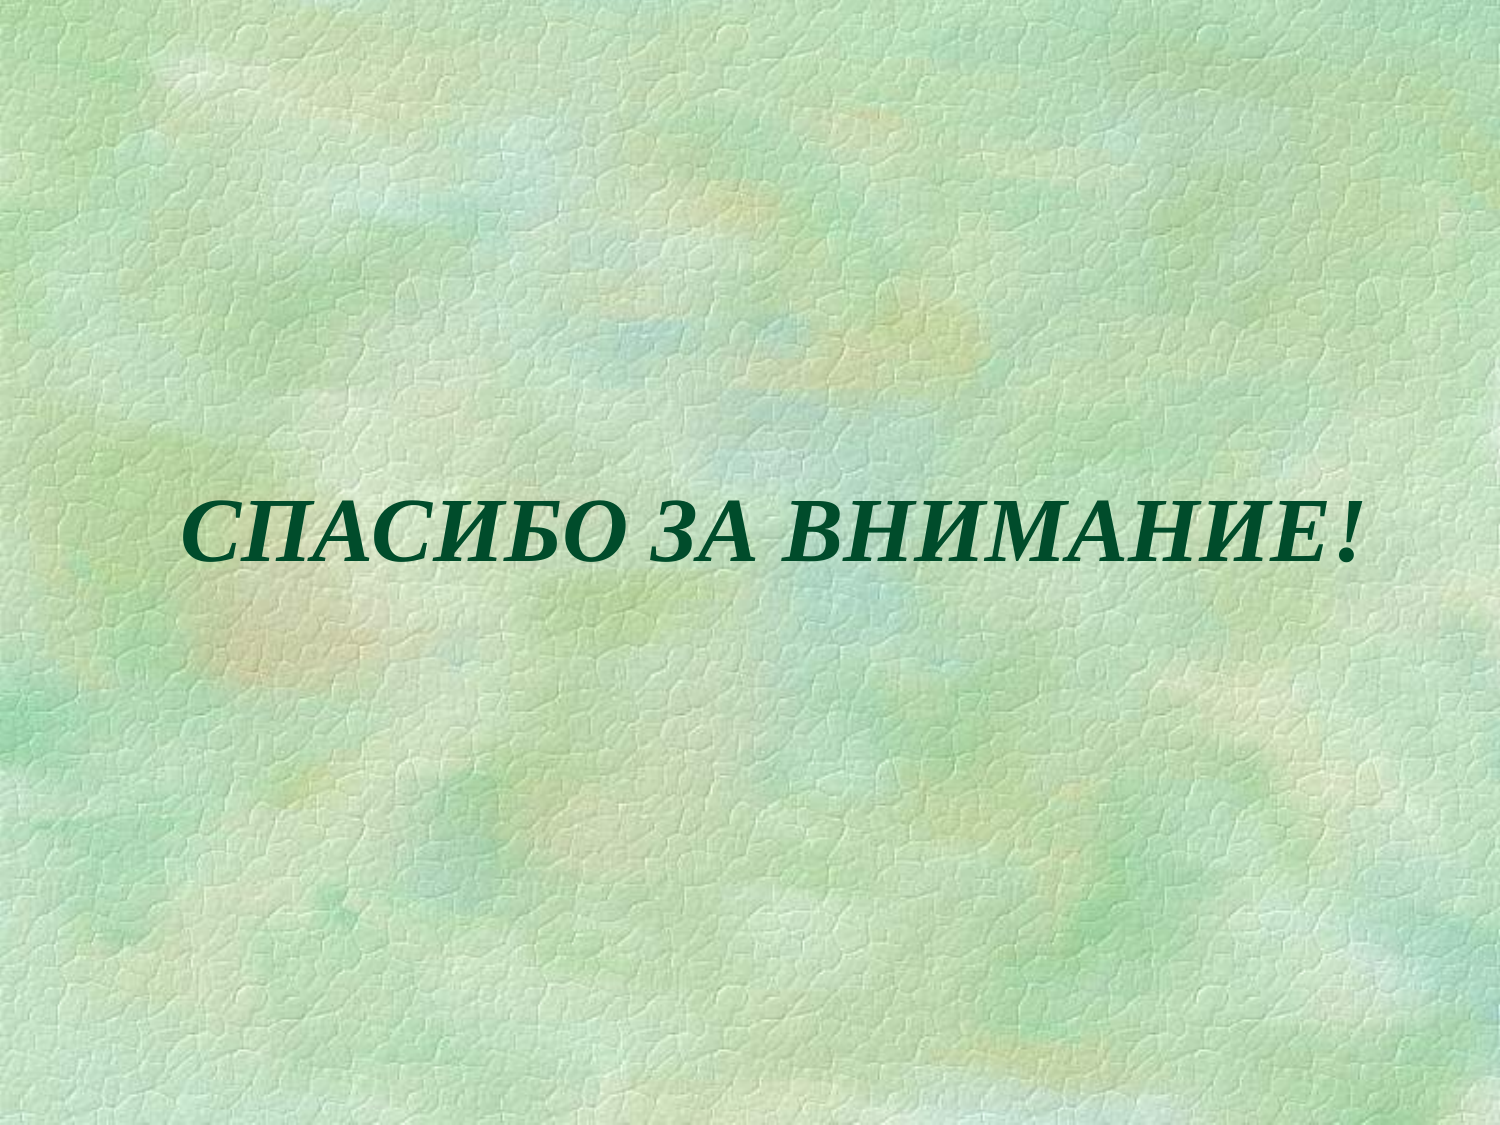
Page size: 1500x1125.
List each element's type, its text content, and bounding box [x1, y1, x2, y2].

title СПАСИБО ЗА ВНИМАНИЕ! [137, 399, 1413, 588]
picture [0, 0, 1500, 1125]
